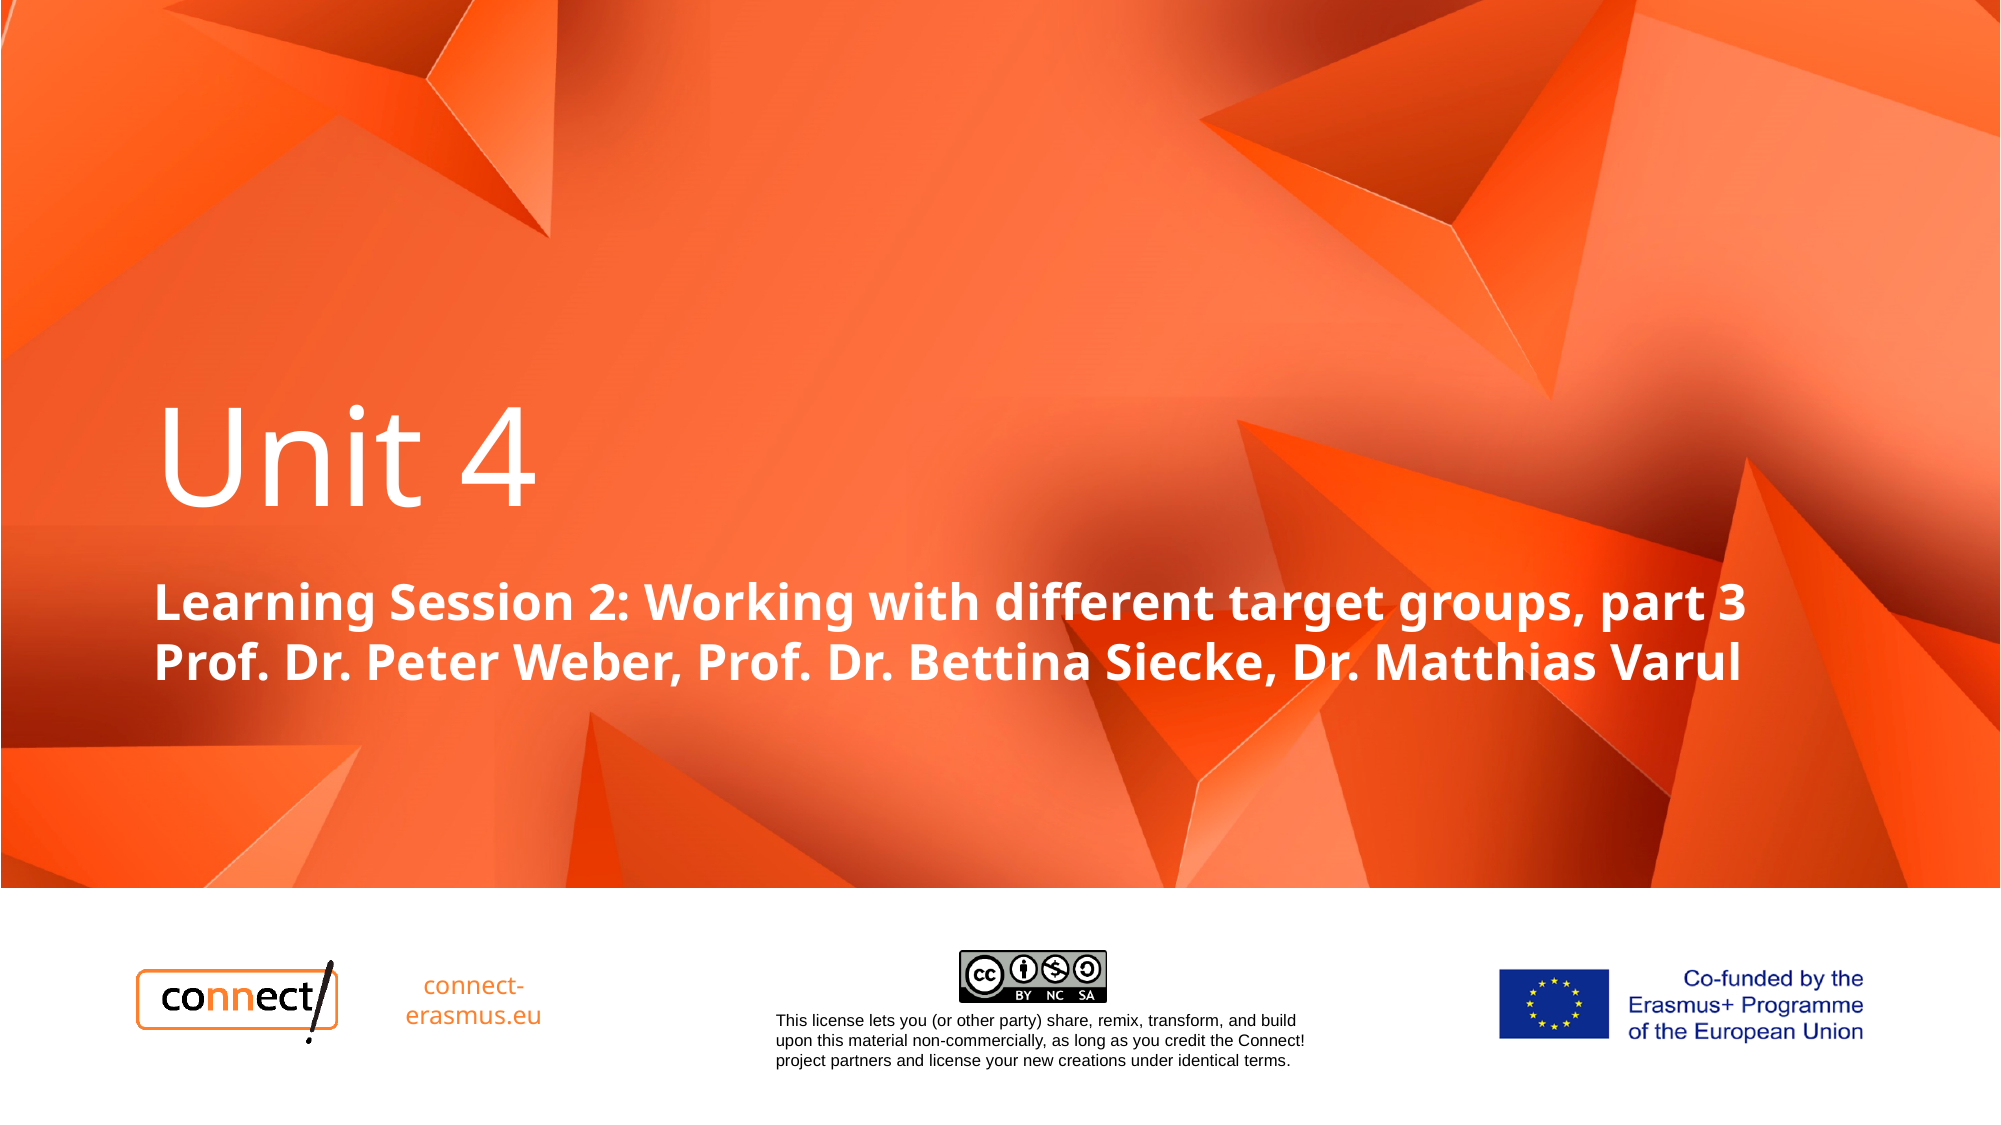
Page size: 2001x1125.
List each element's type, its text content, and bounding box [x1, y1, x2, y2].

text_box This license lets you (or other party) share, remix, transform, and build upon this material non-commercially, as long as you credit the Connect! project partners and license your new creations under identical terms. [761, 1002, 1350, 1078]
footer connect-erasmus.eu [341, 976, 607, 1022]
subtitle Learning Session 2: Working with different target groups, part 3 Prof. Dr. Peter Weber, Prof. Dr. Bettina Siecke, Dr. Matthias Varul [138, 563, 1789, 835]
title Unit 4 [138, 151, 1789, 544]
picture [136, 960, 338, 1044]
picture [959, 950, 1107, 1003]
picture [1498, 968, 1863, 1044]
picture [3, 0, 1999, 888]
